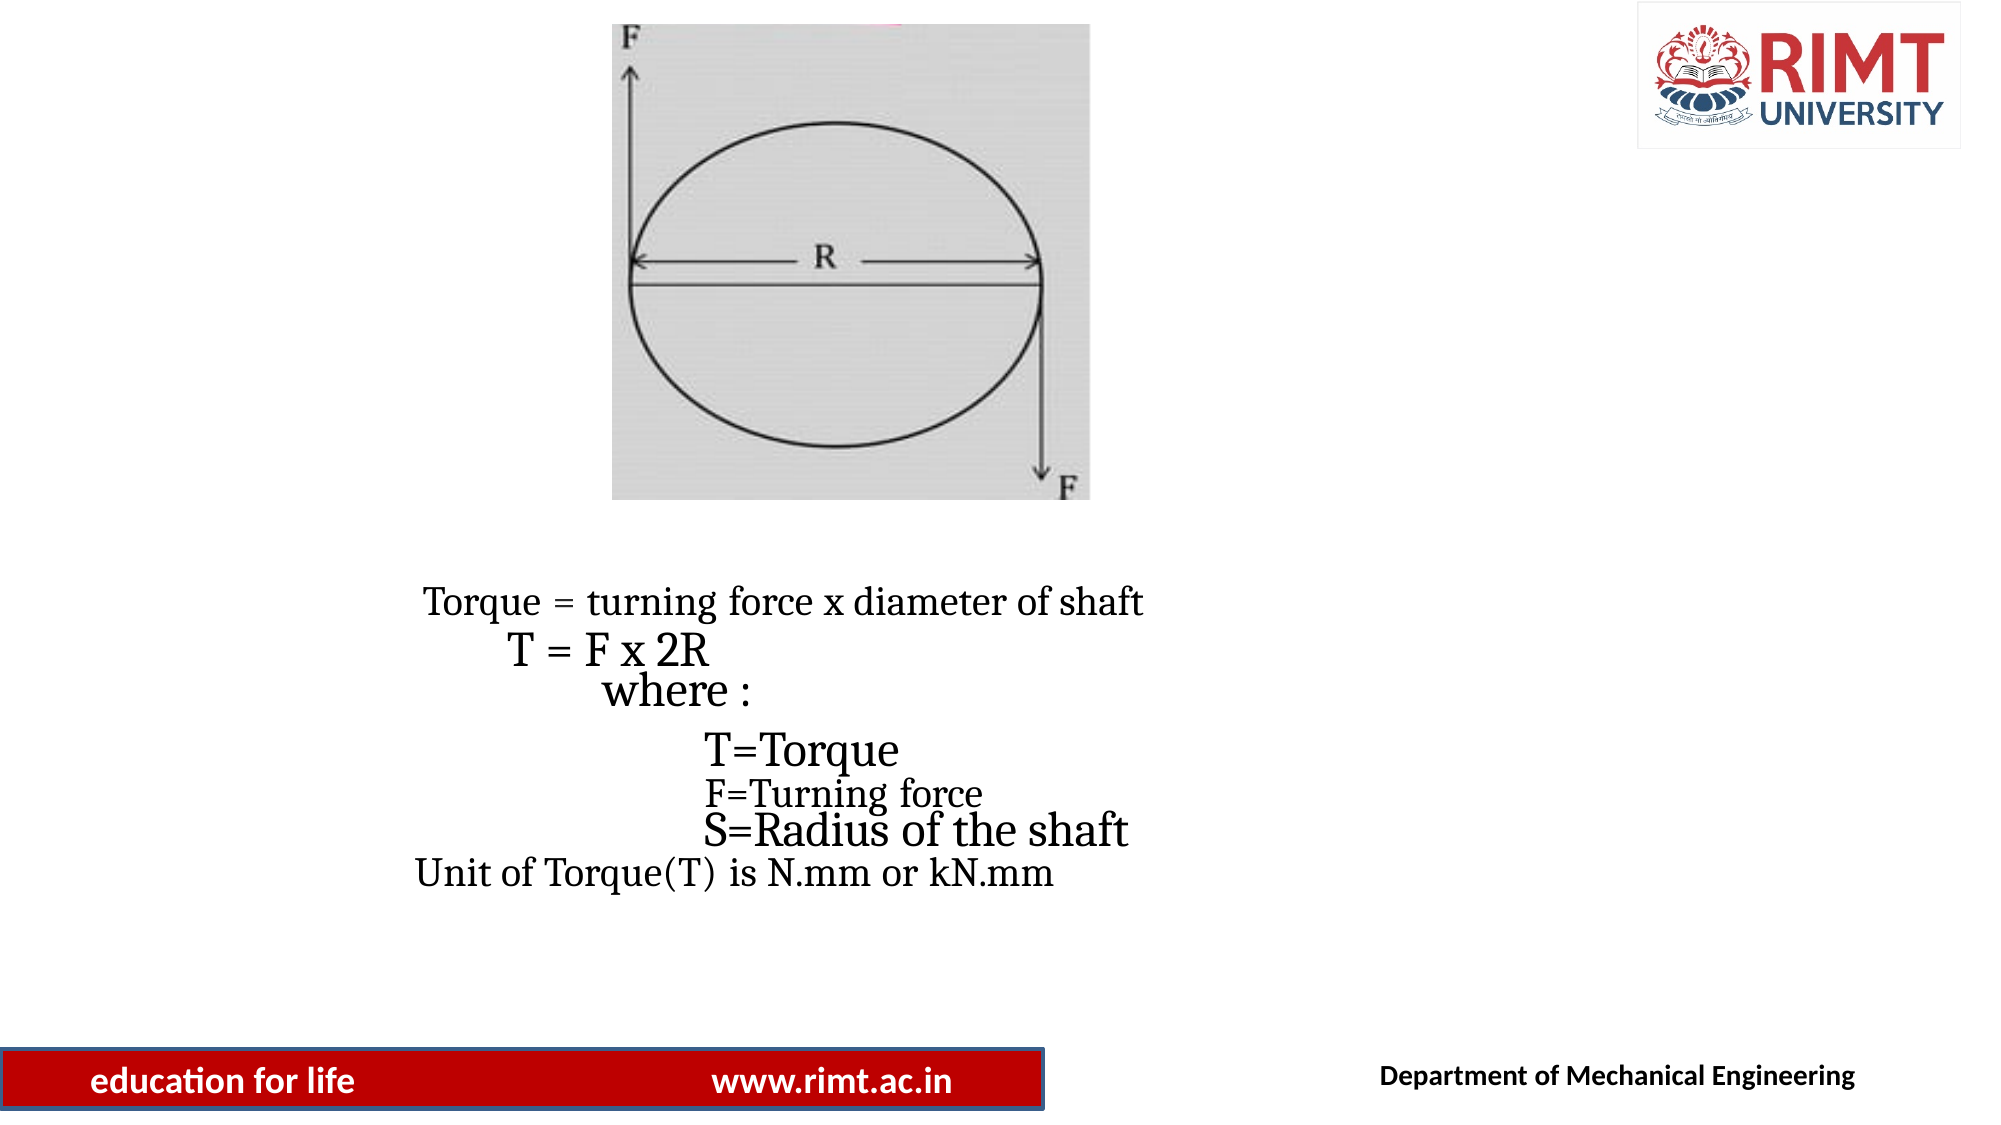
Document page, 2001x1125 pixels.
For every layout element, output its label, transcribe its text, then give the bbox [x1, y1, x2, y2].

text_box Torque = turning force x diameter of shaft T = F x 2R where : T=Torque F=Turning force S=Radius of the shaft Unit of Torque(T) is N.mm or kN.mm [412, 559, 1570, 896]
text_box Department of Mechanical Engineering [1280, 1044, 1956, 1104]
text_box education for life www.rimt.ac.in [0, 1047, 1045, 1111]
picture [612, 24, 1094, 501]
picture [1637, 1, 1961, 149]
